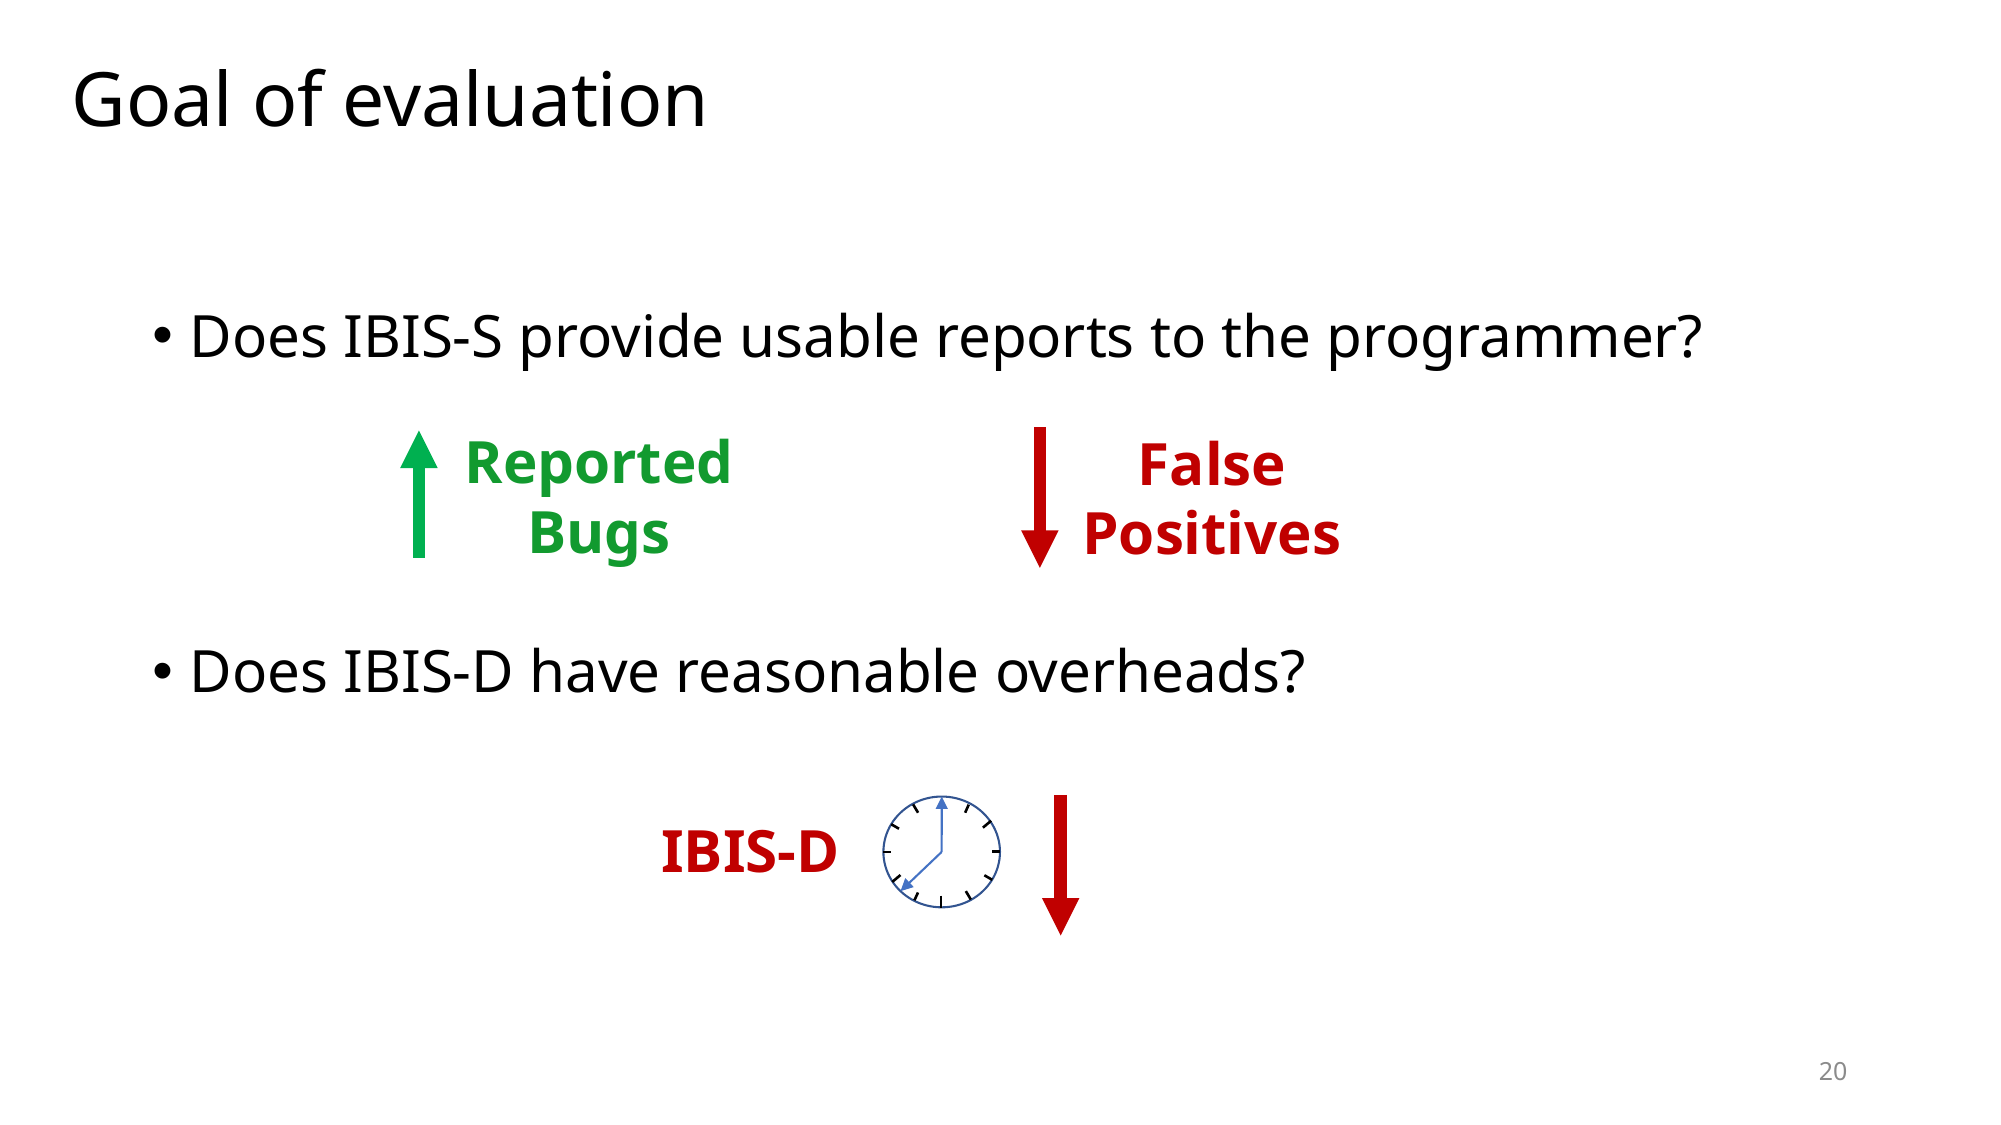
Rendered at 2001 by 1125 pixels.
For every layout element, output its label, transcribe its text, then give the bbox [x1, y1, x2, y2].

text_box [882, 795, 1002, 909]
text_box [891, 824, 899, 829]
list Does IBIS-S provide usable reports to the programmer? Does IBIS-D have reasonable overheads? [137, 299, 1863, 1014]
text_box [892, 874, 901, 882]
text_box IBIS-D [626, 806, 875, 892]
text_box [965, 891, 971, 900]
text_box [913, 804, 918, 813]
title Goal of evaluation [56, 42, 1782, 163]
text_box Reported Bugs [401, 417, 798, 573]
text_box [982, 820, 992, 828]
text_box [984, 875, 993, 880]
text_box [900, 851, 942, 892]
slide_number 20 [1412, 1042, 1863, 1103]
text_box False Positives [1060, 419, 1364, 574]
